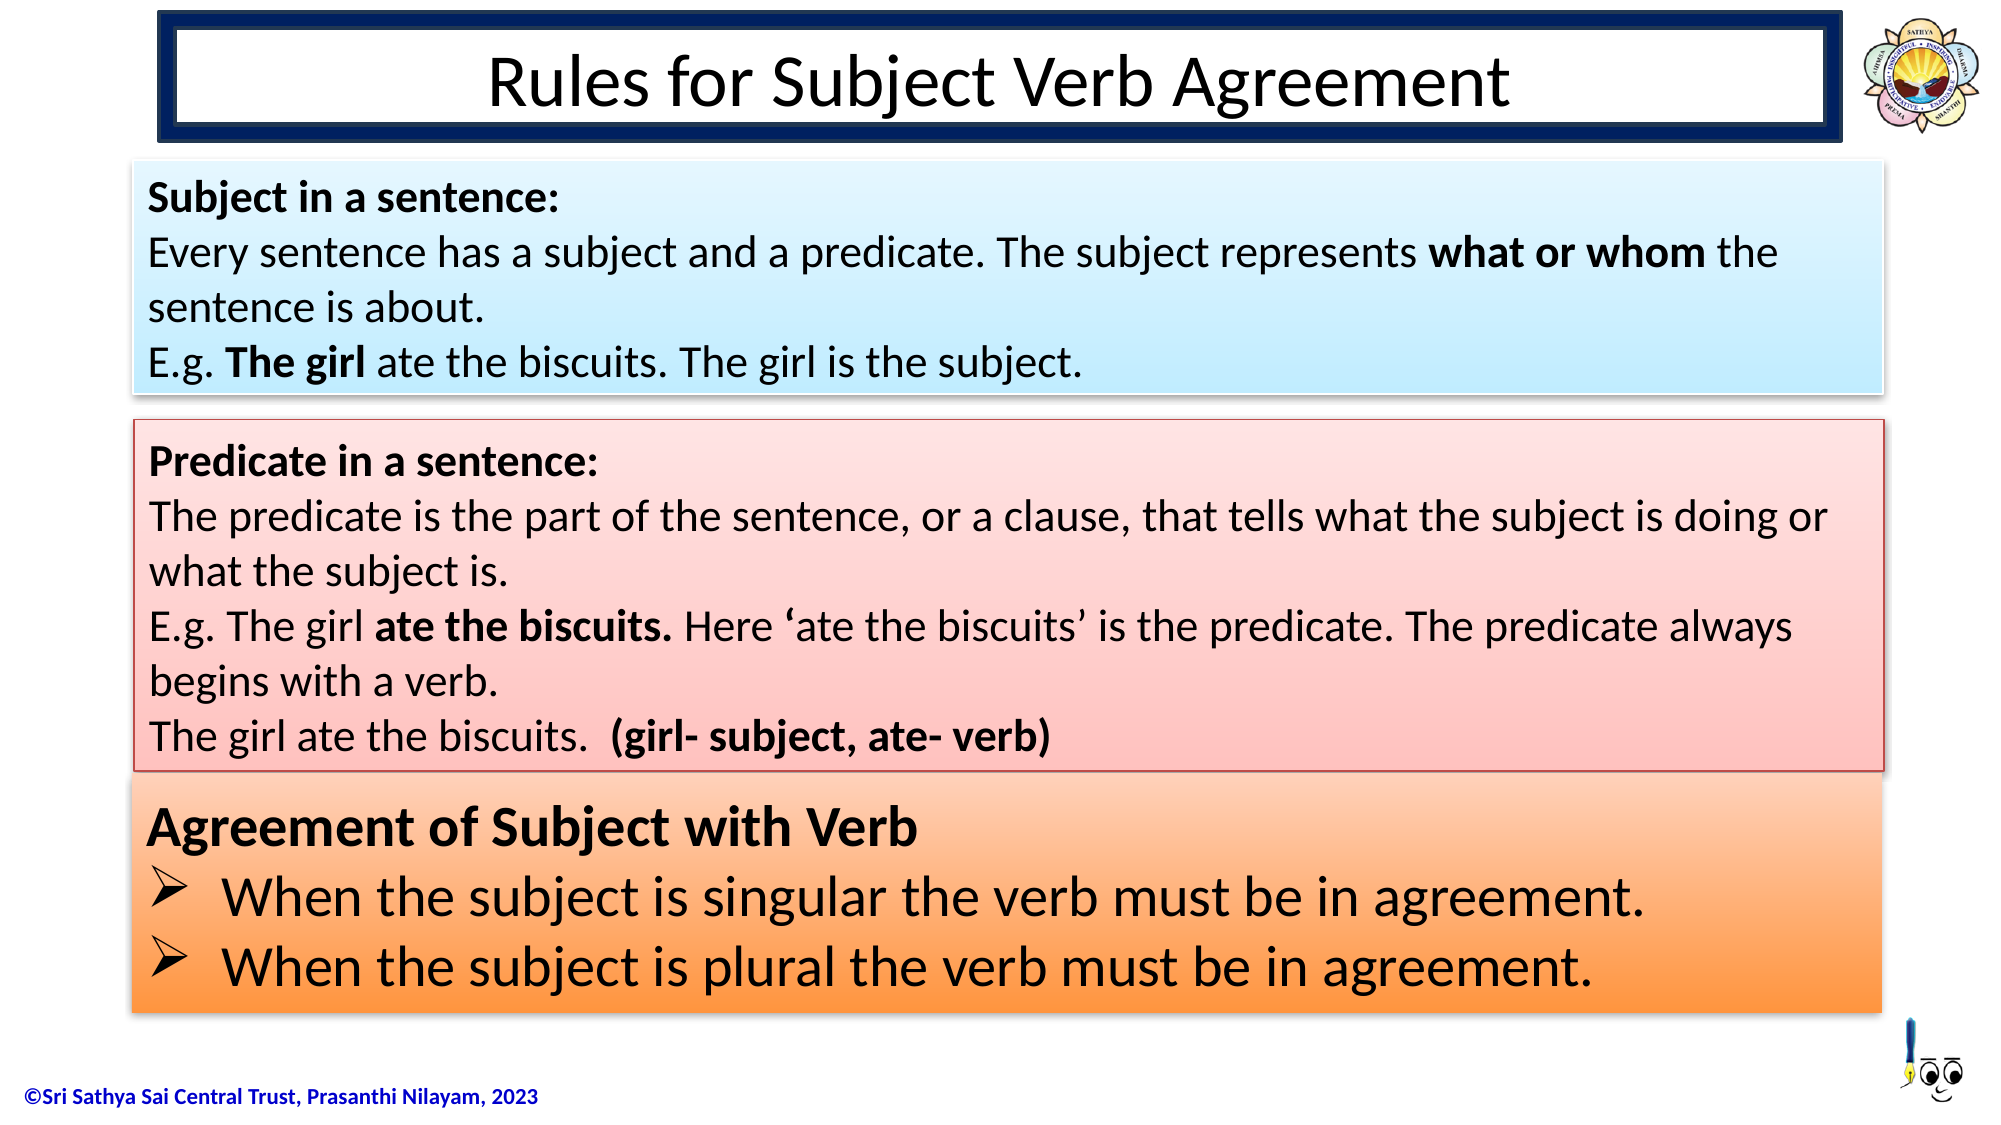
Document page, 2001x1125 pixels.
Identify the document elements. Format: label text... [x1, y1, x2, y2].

text_box Subject in a sentence: Every sentence has a subject and a predicate. The subject represents what or whom the sentence is about. E.g. The girl ate the biscuits. The girl is the subject. [132, 159, 1884, 395]
picture [1855, 994, 1974, 1113]
text_box Predicate in a sentence: The predicate is the part of the sentence, or a clause, that tells what the subject is doing or what the subject is. E.g. The girl ate the biscuits. Here ‘ate the biscuits’ is the predicate. The predicate always begins with a verb. The girl ate the biscuits. (girl- subject, ate- verb) [133, 419, 1885, 772]
text_box Agreement of Subject with Verb When the subject is singular the verb must be in agreement. When the subject is plural the verb must be in agreement. [131, 773, 1882, 1013]
text_box Rules for Subject Verb Agreement [157, 10, 1843, 143]
picture [1859, 15, 1982, 134]
